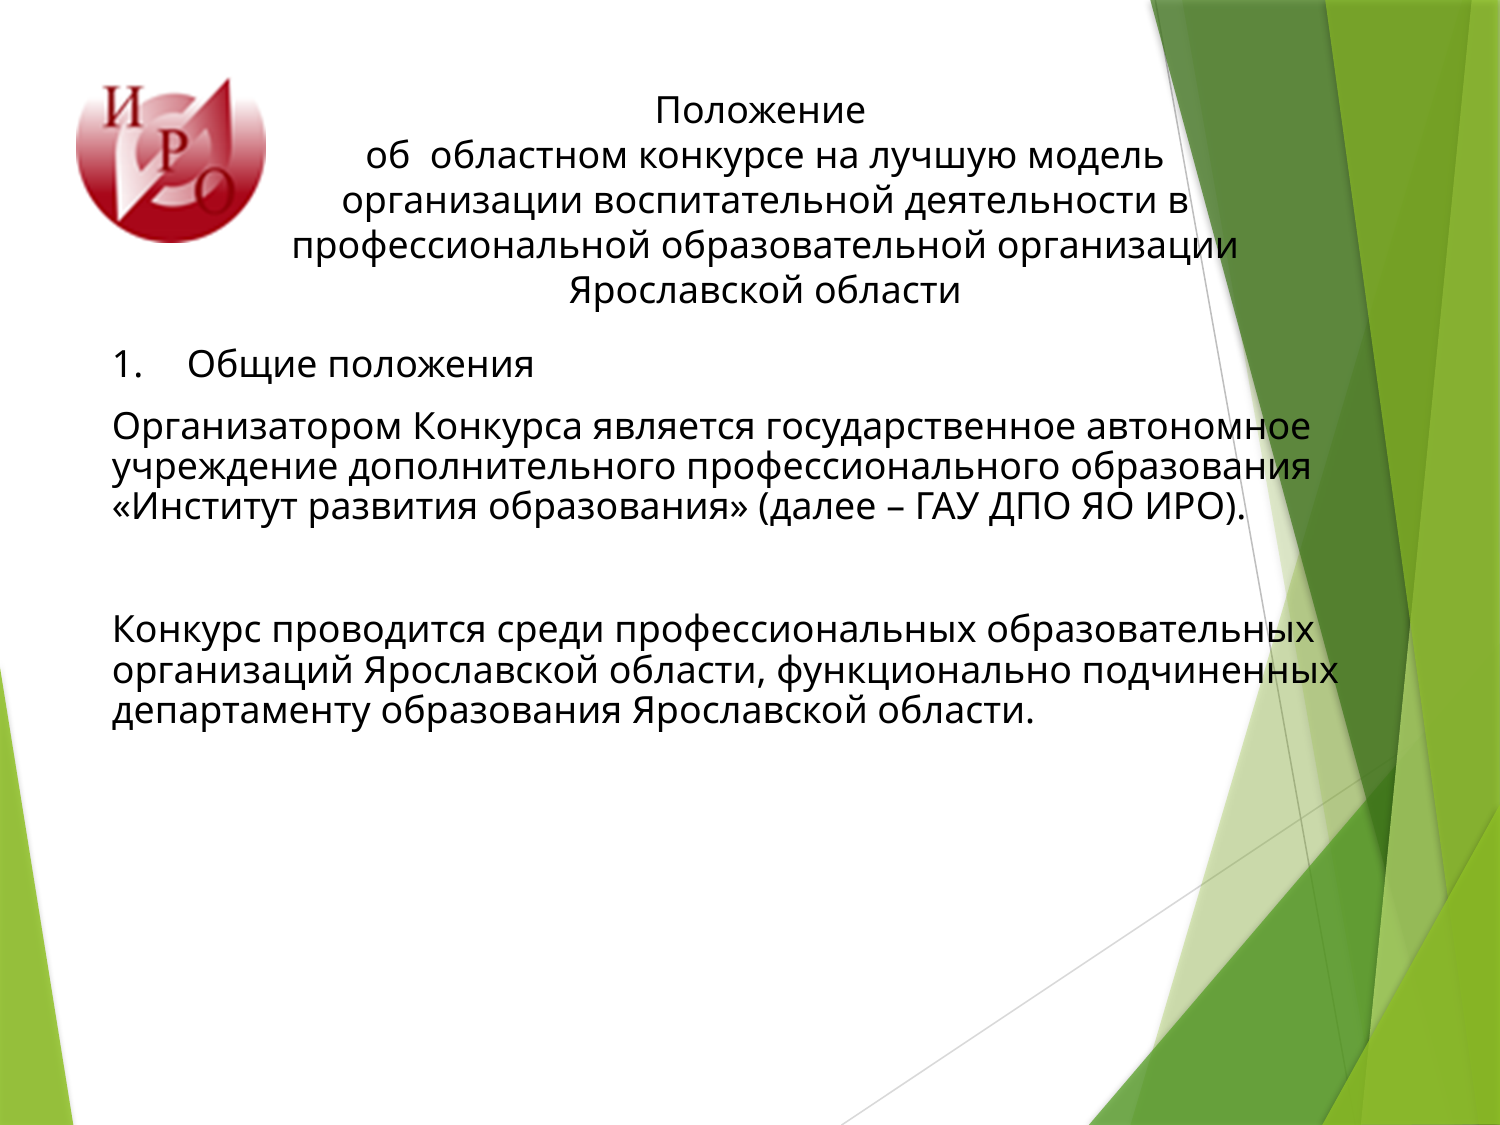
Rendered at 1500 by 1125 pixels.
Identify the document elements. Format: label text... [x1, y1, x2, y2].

picture [76, 47, 267, 243]
text_box [820, 408, 1437, 1002]
text_box Положение об областном конкурсе на лучшую модель организации воспитательной деятельности в профессиональной образовательной организации Ярославской области [269, 78, 1262, 311]
text_box Общие положения Организатором Конкурса является государственное автономное учреждение дополнительного профессионального образования «Институт развития образования» (далее – ГАУ ДПО ЯО ИРО). Конкурс проводится среди профессиональных образовательных организаций Ярославской области, функционально подчиненных департаменту образования Ярославской области. [97, 338, 1365, 988]
